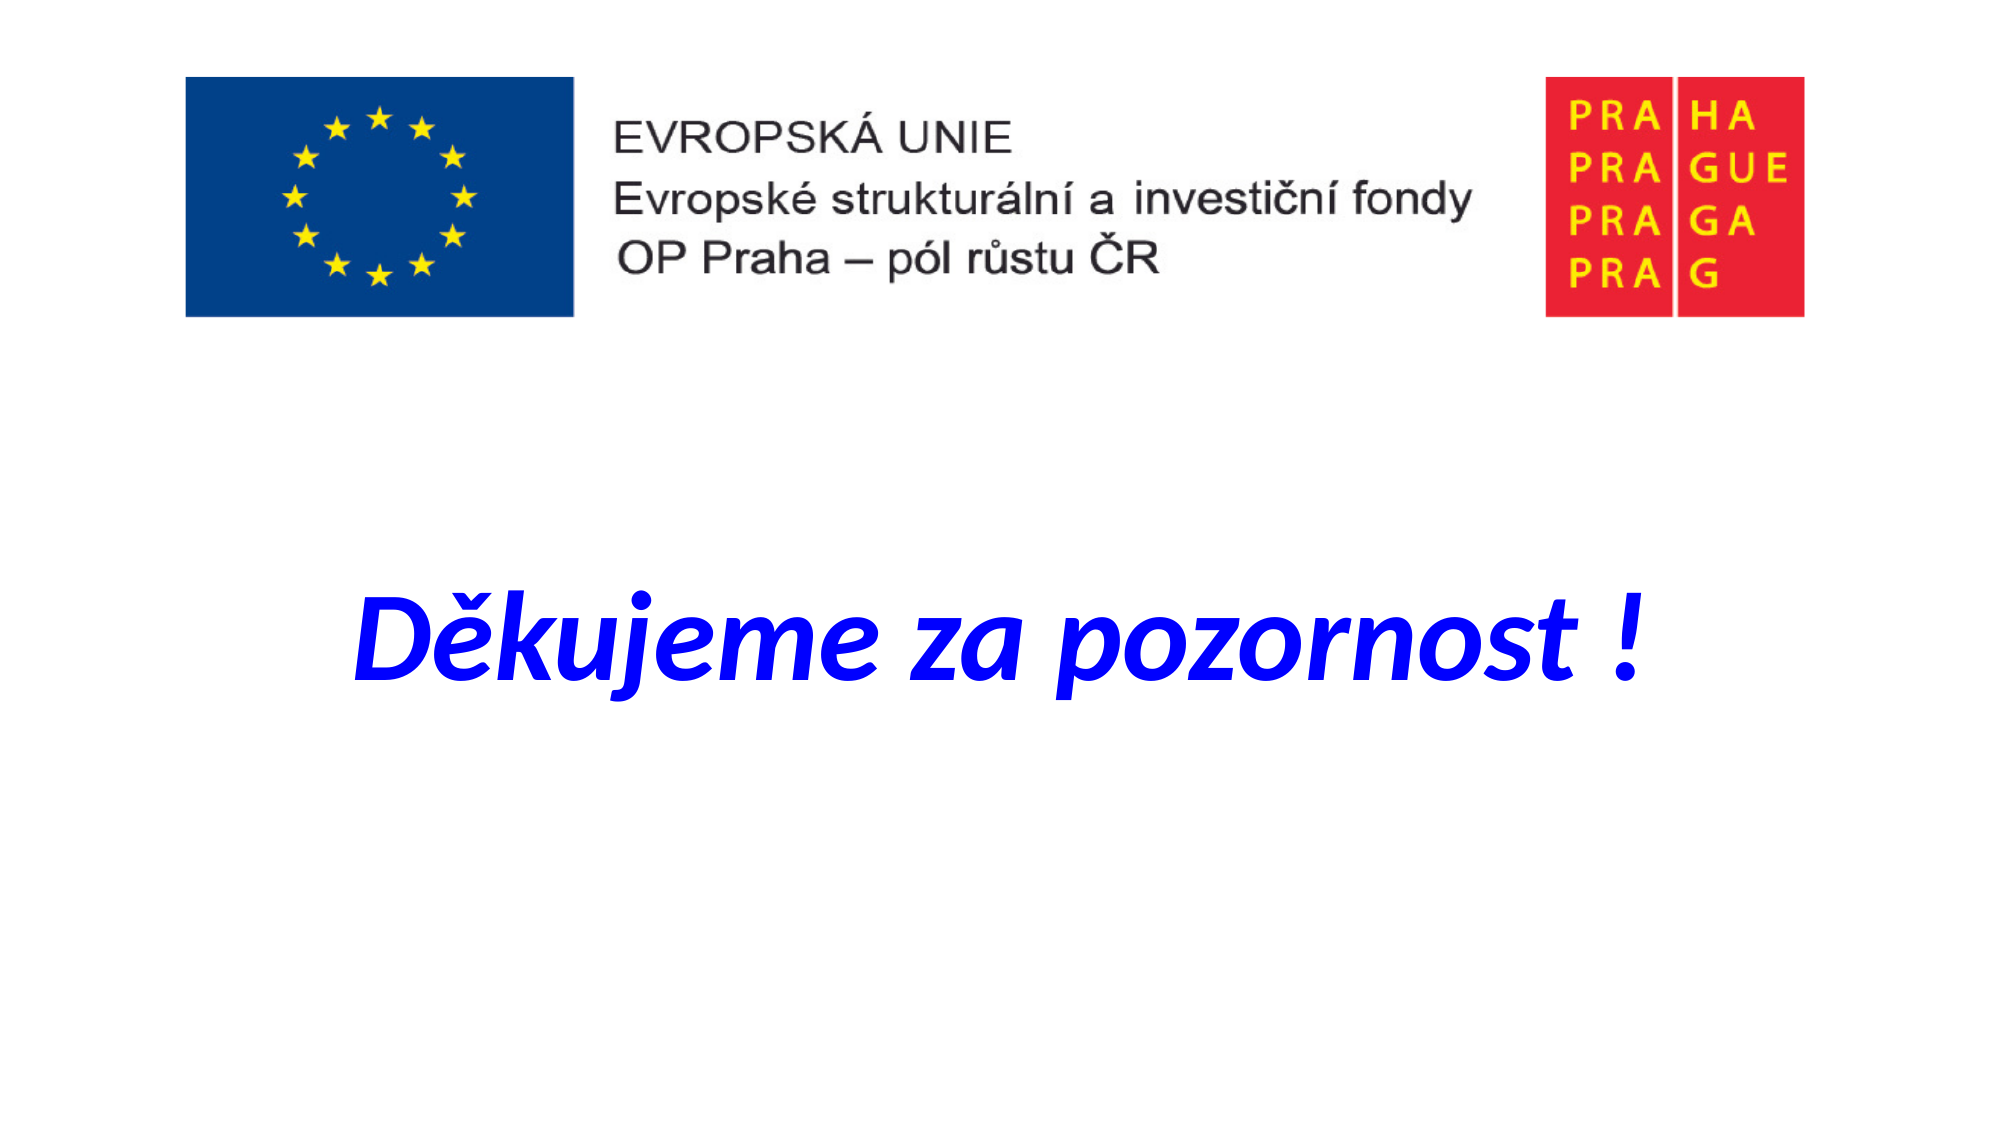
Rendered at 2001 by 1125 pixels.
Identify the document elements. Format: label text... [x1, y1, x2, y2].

list Děkujeme za pozornost ! [68, 399, 1932, 868]
picture [68, 9, 1932, 399]
